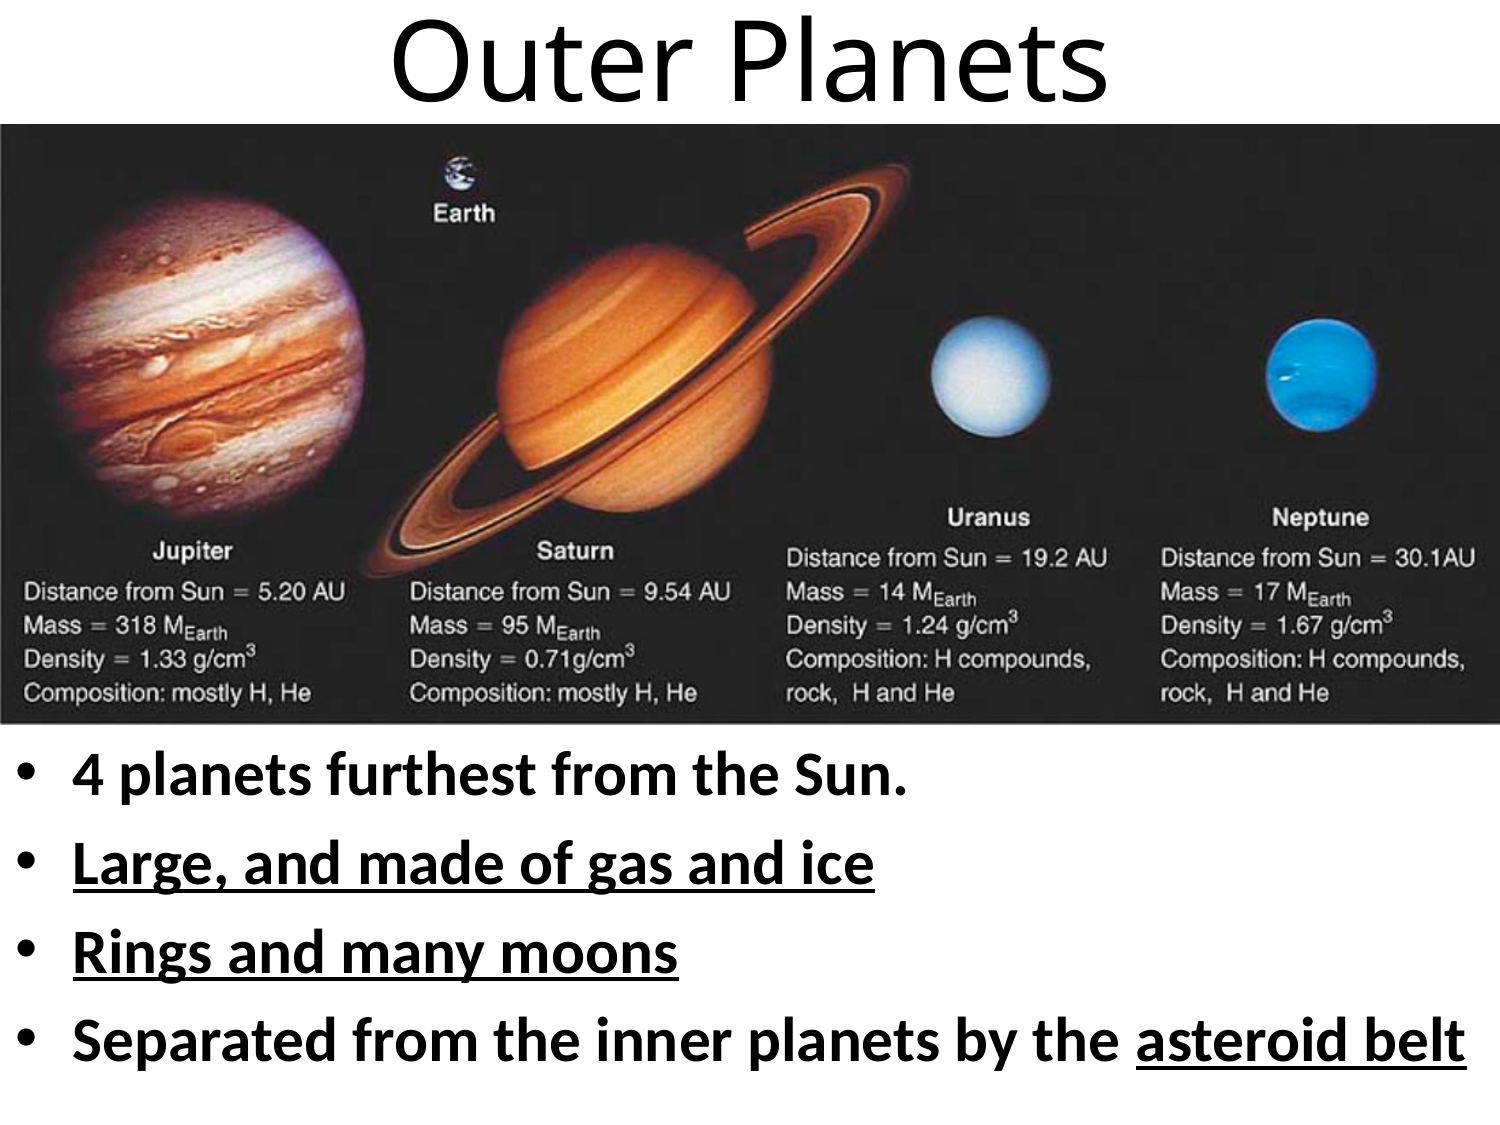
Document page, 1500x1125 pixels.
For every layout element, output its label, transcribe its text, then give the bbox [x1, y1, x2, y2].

title Outer Planets [75, 0, 1425, 123]
list 4 planets furthest from the Sun. Large, and made of gas and ice Rings and many moons Separated from the inner planets by the asteroid belt [0, 734, 1500, 1088]
picture [0, 124, 1500, 726]
